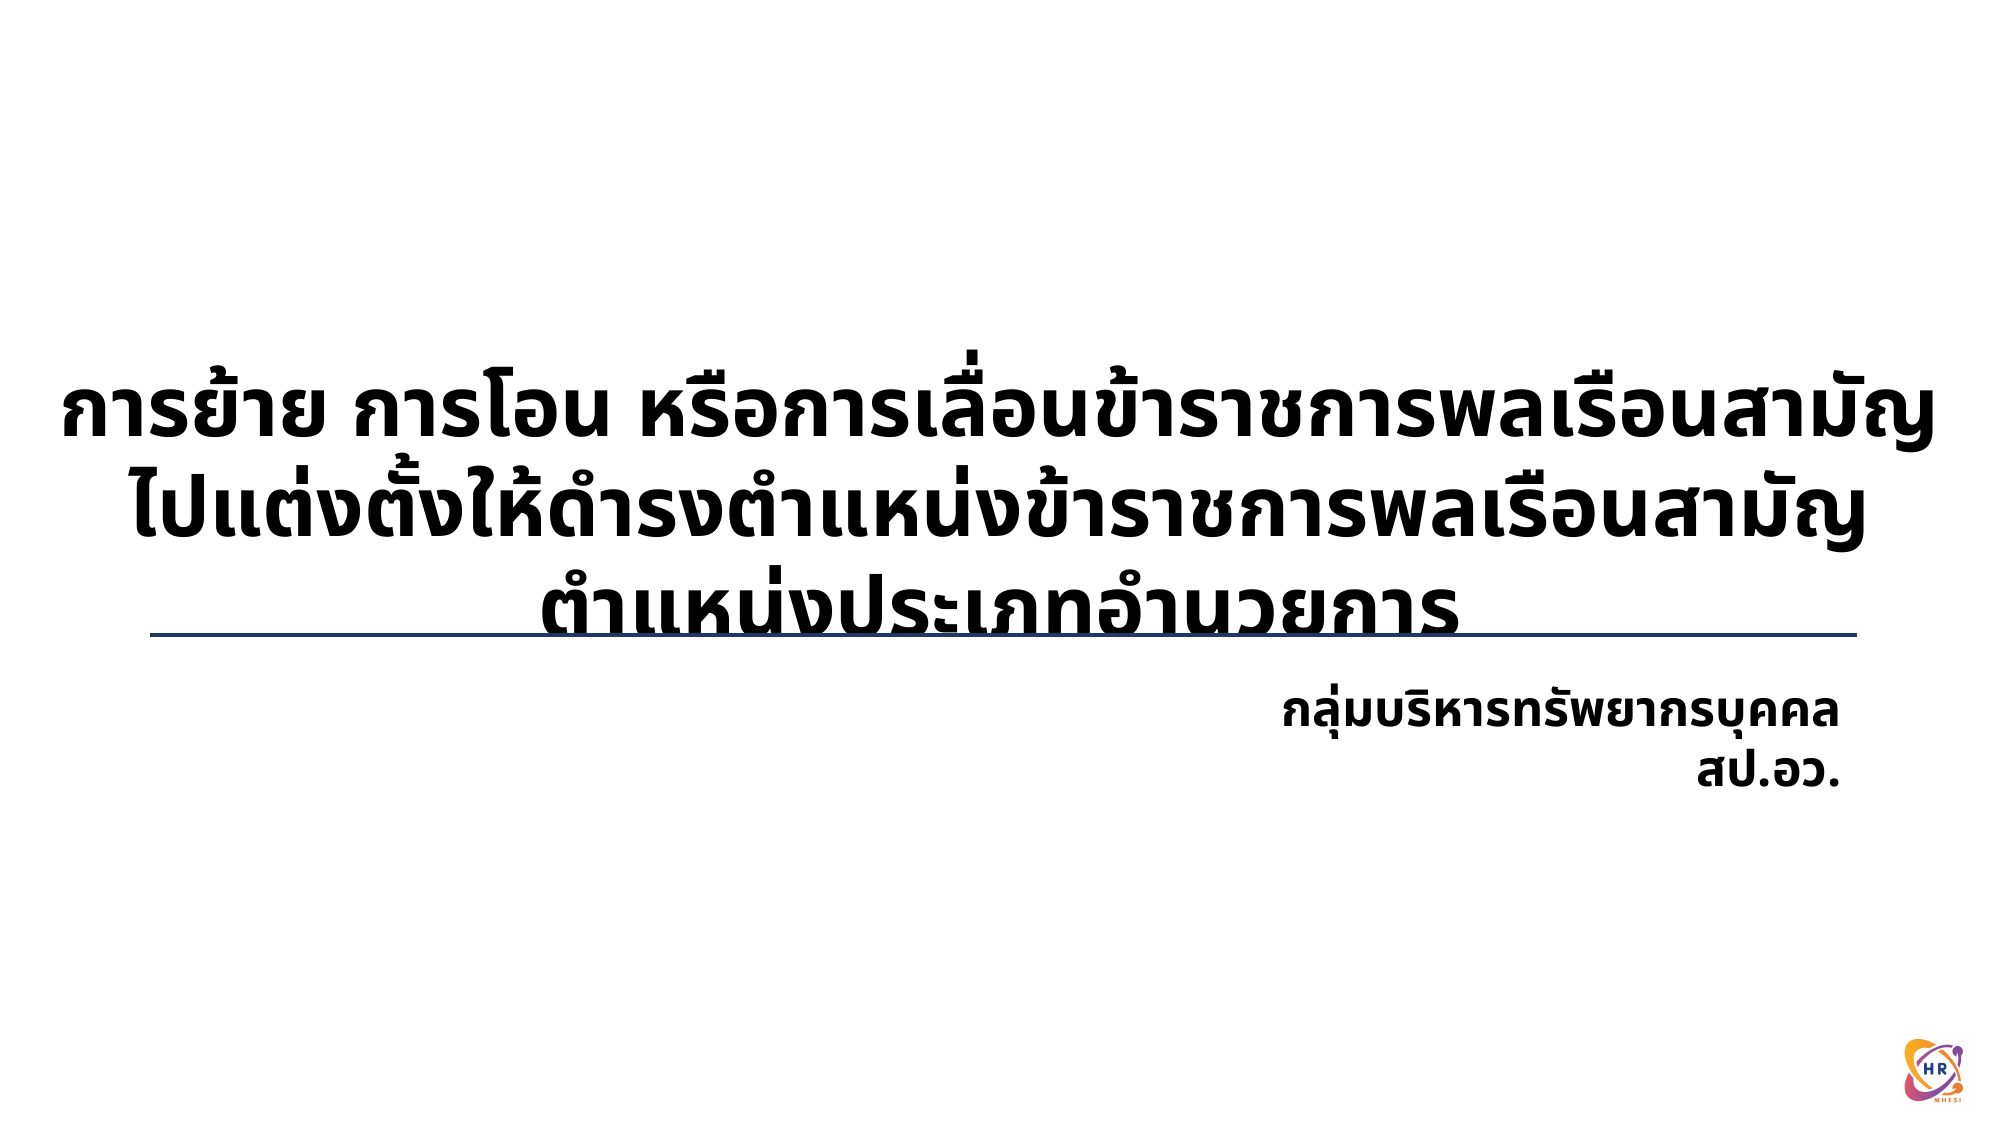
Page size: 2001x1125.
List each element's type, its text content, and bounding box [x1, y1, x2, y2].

text_box การย้าย การโอน หรือการเลื่อนข้าราชการพลเรือนสามัญ ไปแต่งตั้งให้ดำรงตำแหน่งข้าราชการพลเรือนสามัญตำแหน่งประเภทอำนวยการ [0, 345, 2000, 661]
picture [1900, 1038, 1975, 1107]
text_box กลุ่มบริหารทรัพยากรบุคคล สป.อว. [1218, 669, 1857, 805]
